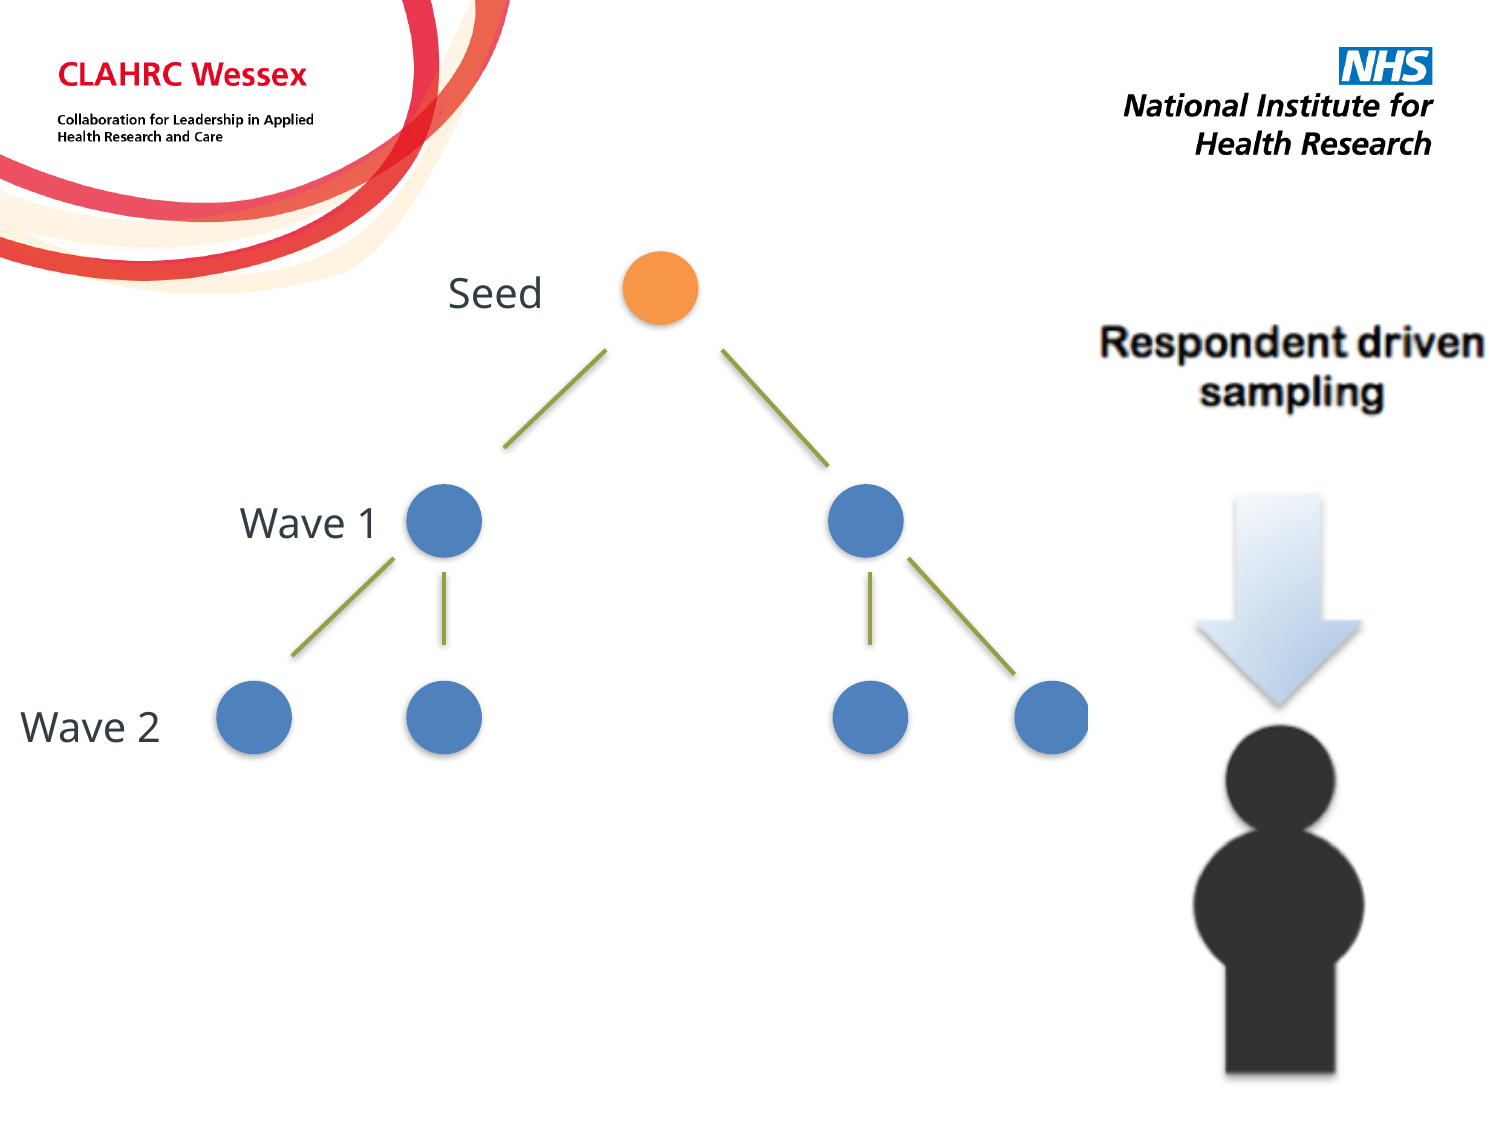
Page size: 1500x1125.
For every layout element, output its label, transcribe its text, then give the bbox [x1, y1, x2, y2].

text_box Wave 2 [0, 693, 188, 759]
text_box [827, 483, 905, 559]
text_box [215, 679, 293, 756]
text_box [407, 483, 483, 559]
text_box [503, 349, 607, 449]
text_box [1013, 679, 1083, 756]
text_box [721, 349, 829, 467]
text_box Wave 1 [213, 489, 407, 555]
text_box [622, 250, 700, 326]
text_box [405, 679, 483, 756]
text_box Seed [395, 259, 597, 324]
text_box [291, 557, 395, 657]
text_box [908, 557, 1015, 675]
text_box [831, 679, 910, 756]
picture [0, 0, 1500, 1108]
